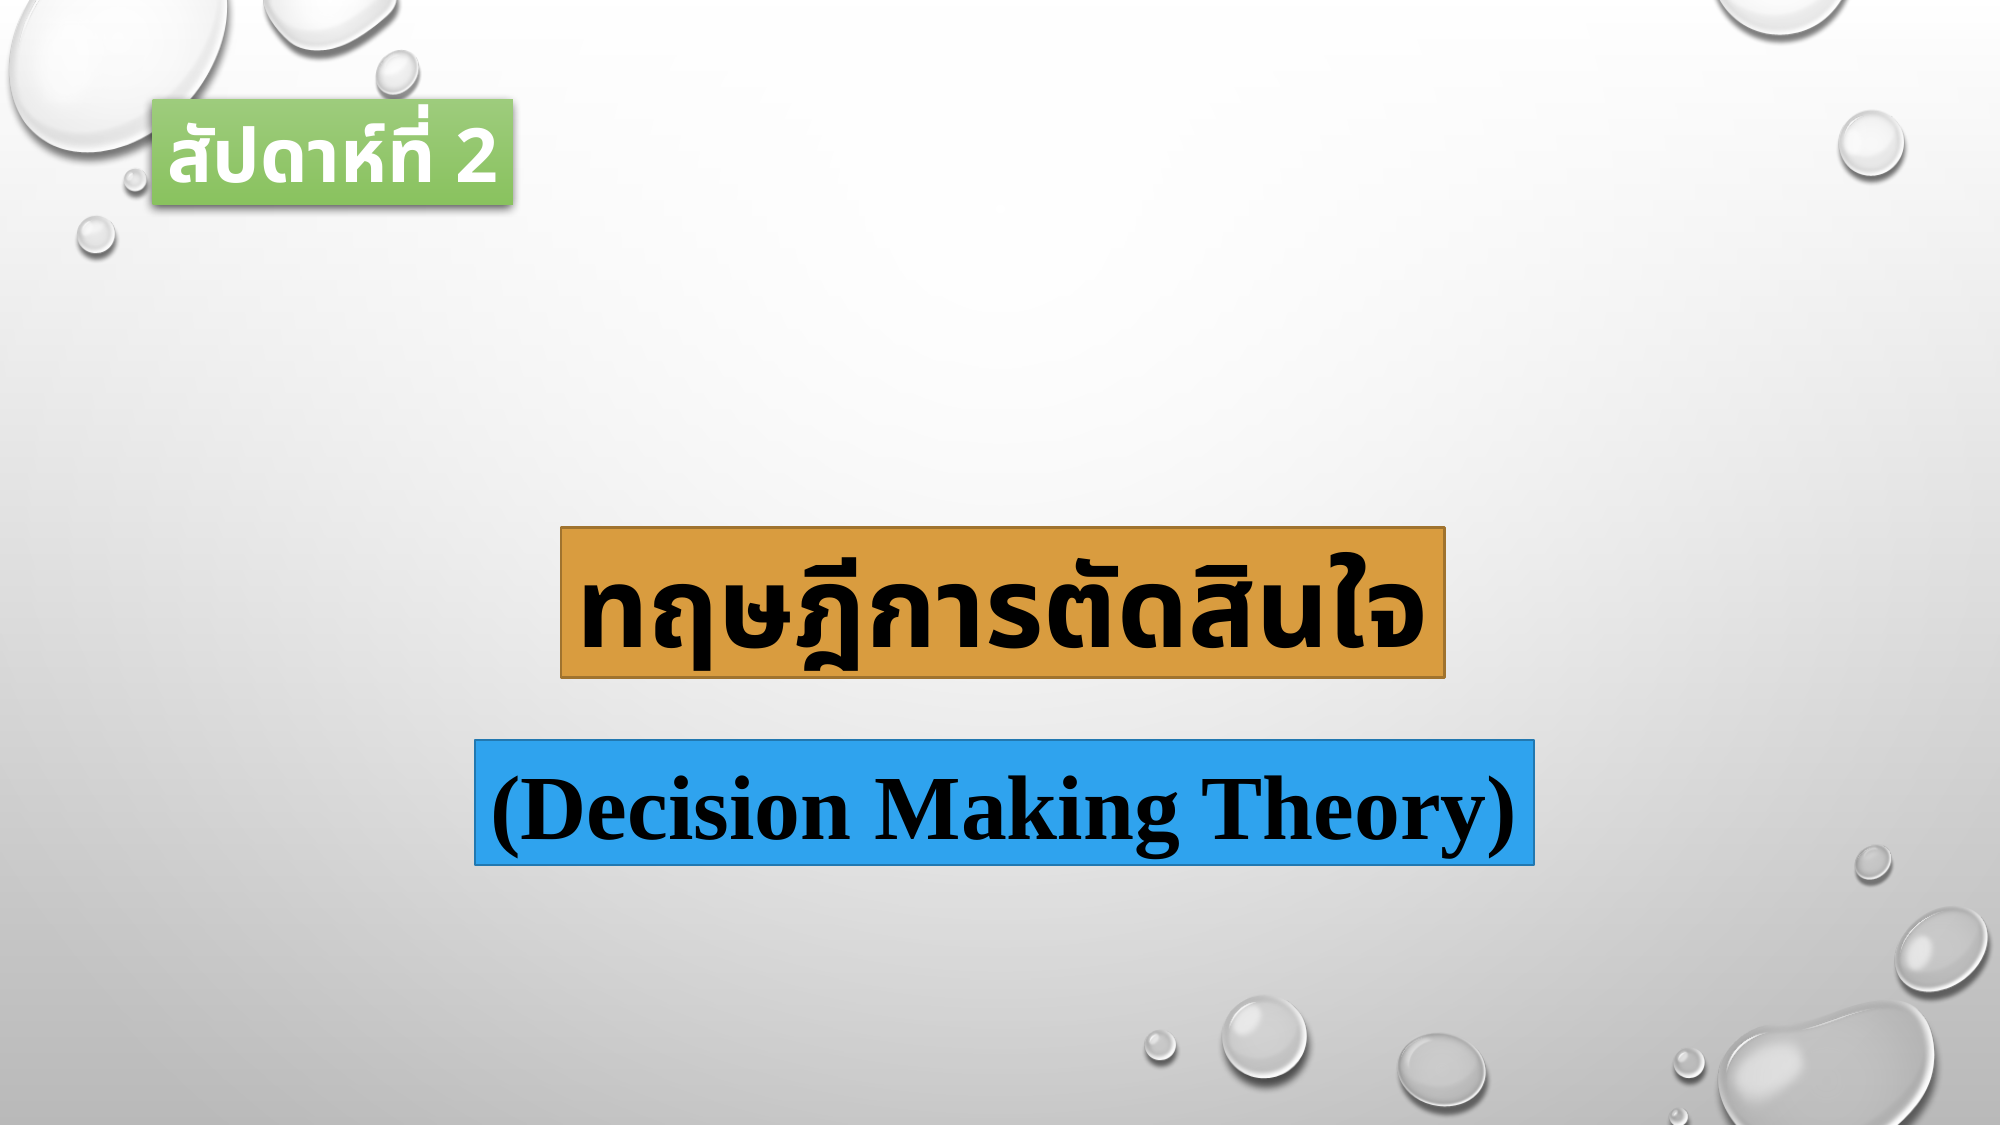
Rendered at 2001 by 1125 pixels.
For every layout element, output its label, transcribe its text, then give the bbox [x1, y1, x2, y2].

picture [0, 0, 2000, 1125]
text_box สัปดาห์ที่ 2 [152, 99, 513, 205]
text_box ทฤษฎีการตัดสินใจ [560, 526, 1446, 679]
text_box (Decision Making Theory) [474, 739, 1535, 866]
